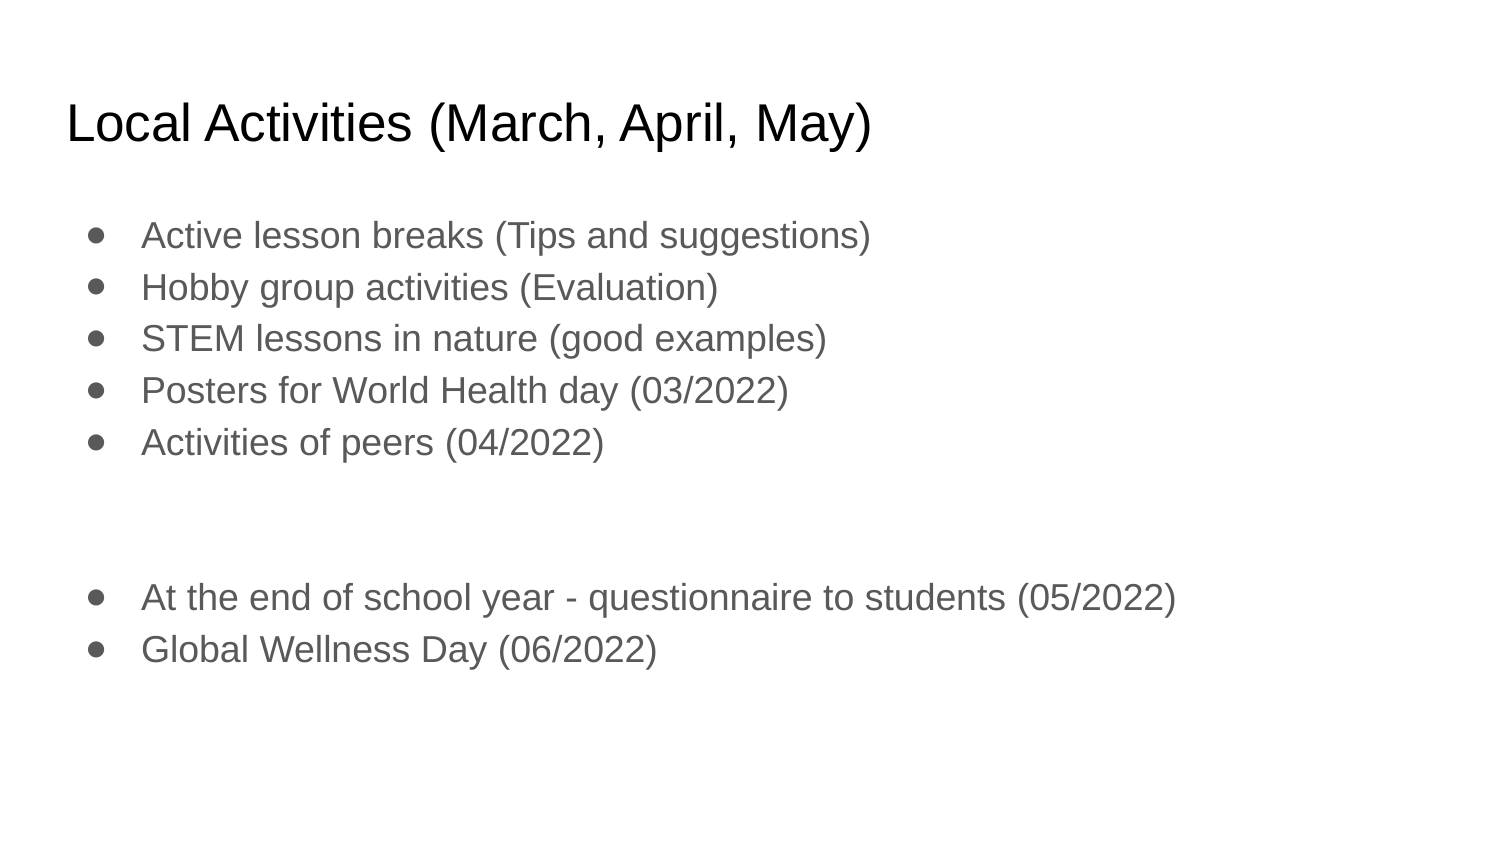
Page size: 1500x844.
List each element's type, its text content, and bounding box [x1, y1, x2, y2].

title Local Activities (March, April, May) [51, 72, 1449, 167]
list Active lesson breaks (Tips and suggestions) Hobby group activities (Evaluation) STEM lessons in nature (good examples) Posters for World Health day (03/2022) Activities of peers (04/2022) At the end of school year - questionnaire to students (05/2022) Global Wellness Day (06/2022) [51, 189, 1449, 750]
